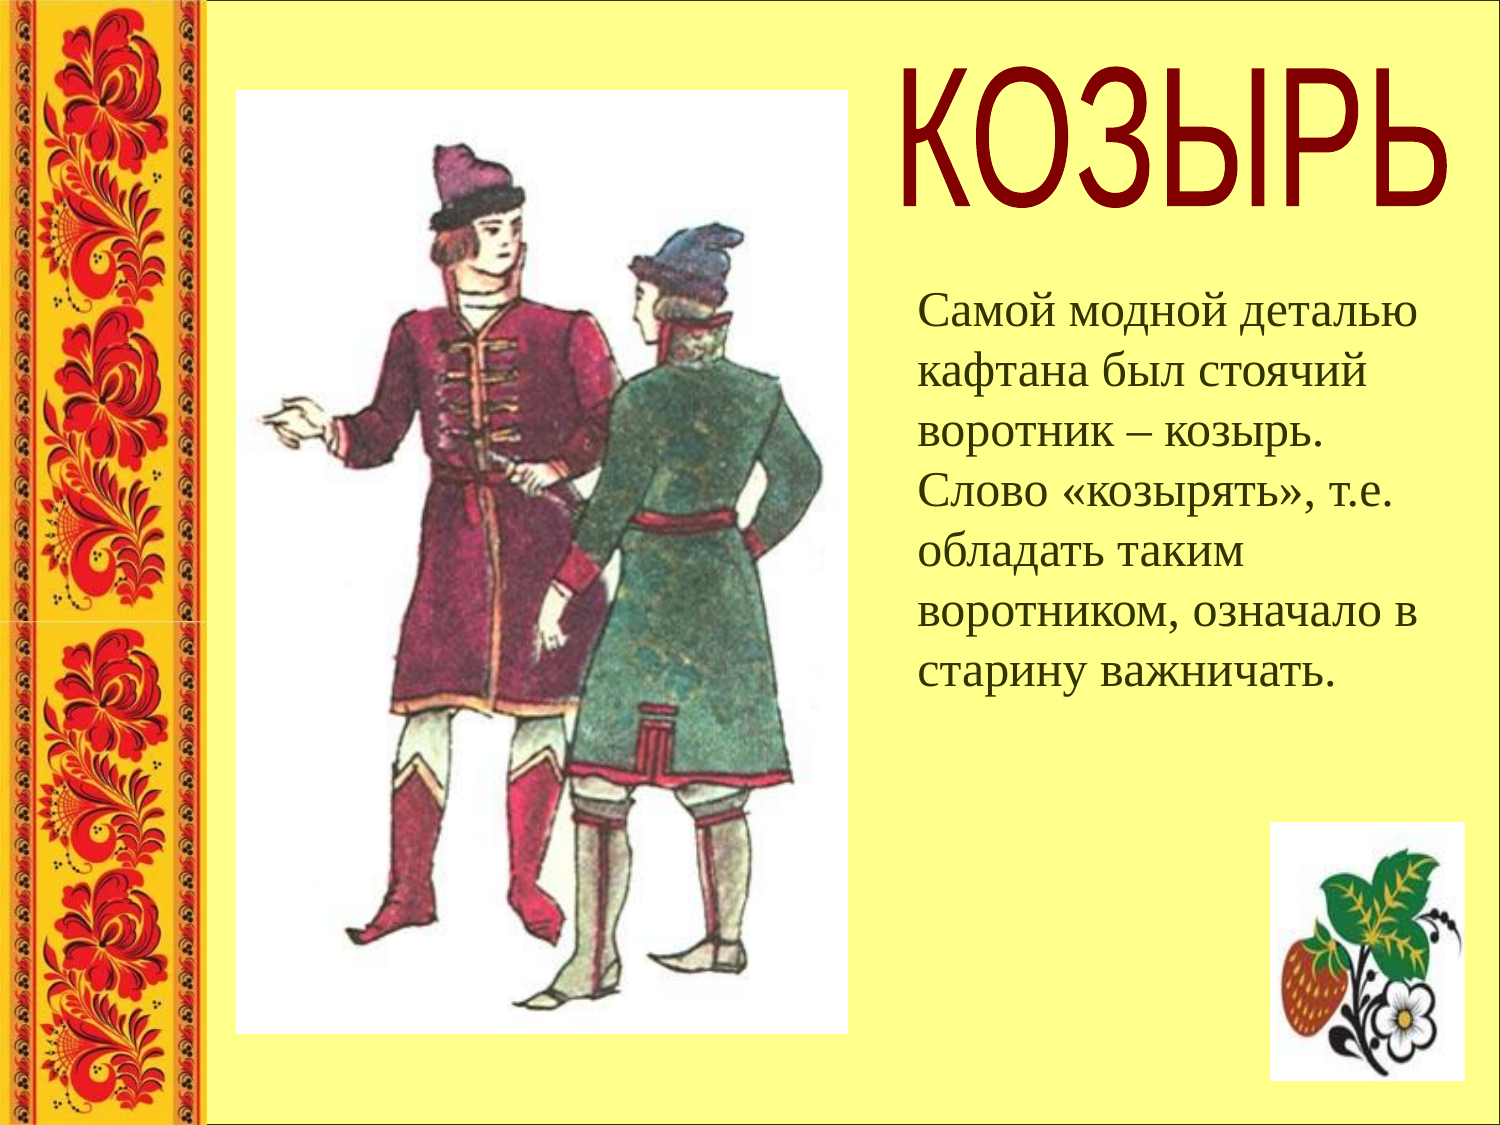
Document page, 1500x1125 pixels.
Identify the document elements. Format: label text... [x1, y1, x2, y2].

picture [0, 0, 207, 1125]
picture [1269, 822, 1465, 1082]
text_box Самой модной деталью кафтана был стоячий воротник – козырь. Слово «козырять», т.е. обладать таким воротником, означало в старину важничать. [902, 269, 1482, 705]
text_box [207, 0, 1500, 1125]
picture [236, 90, 848, 1035]
